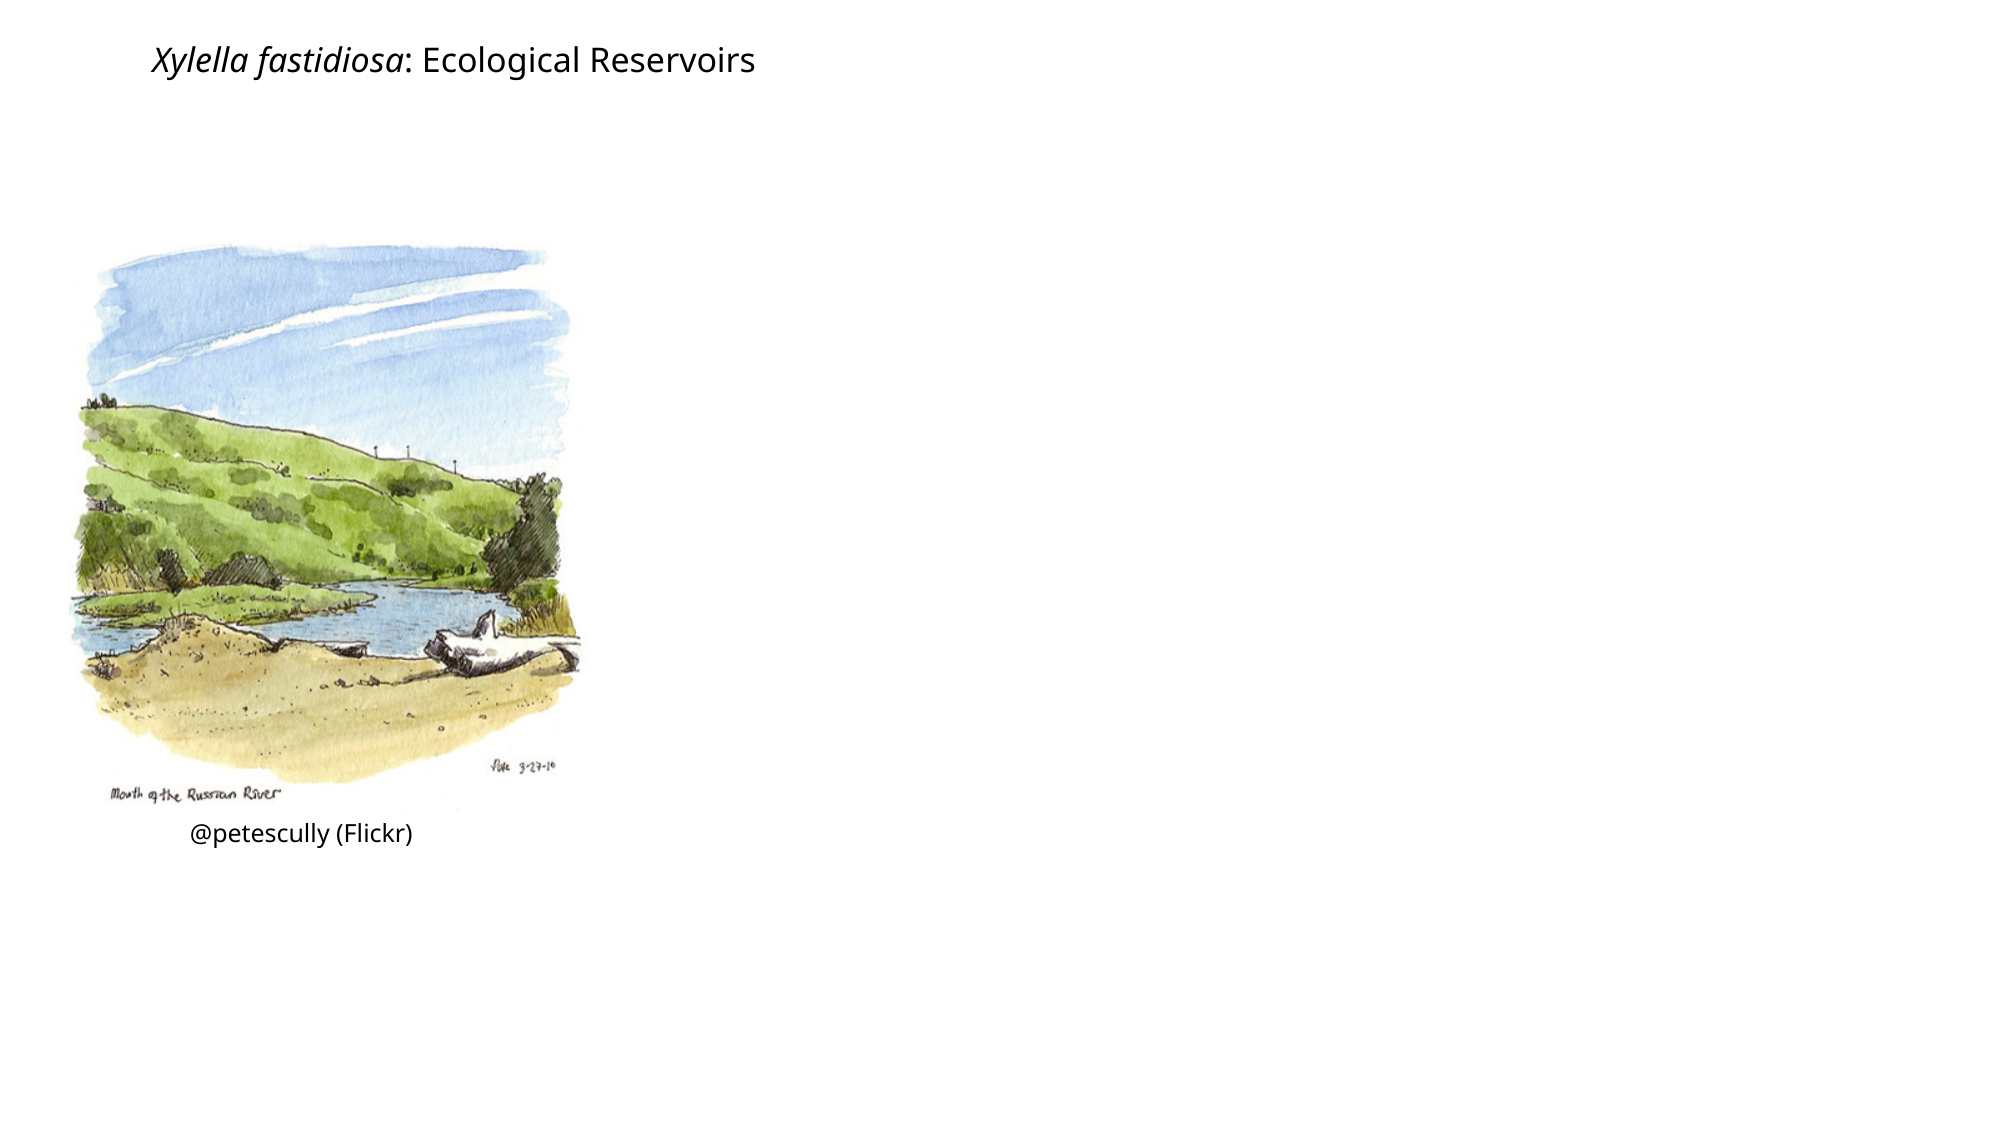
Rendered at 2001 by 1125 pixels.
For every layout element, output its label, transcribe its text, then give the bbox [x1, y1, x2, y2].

picture [69, 241, 591, 811]
text_box @petescully (Flickr) [175, 811, 428, 855]
title Xylella fastidiosa: Ecological Reservoirs [137, 35, 1863, 88]
